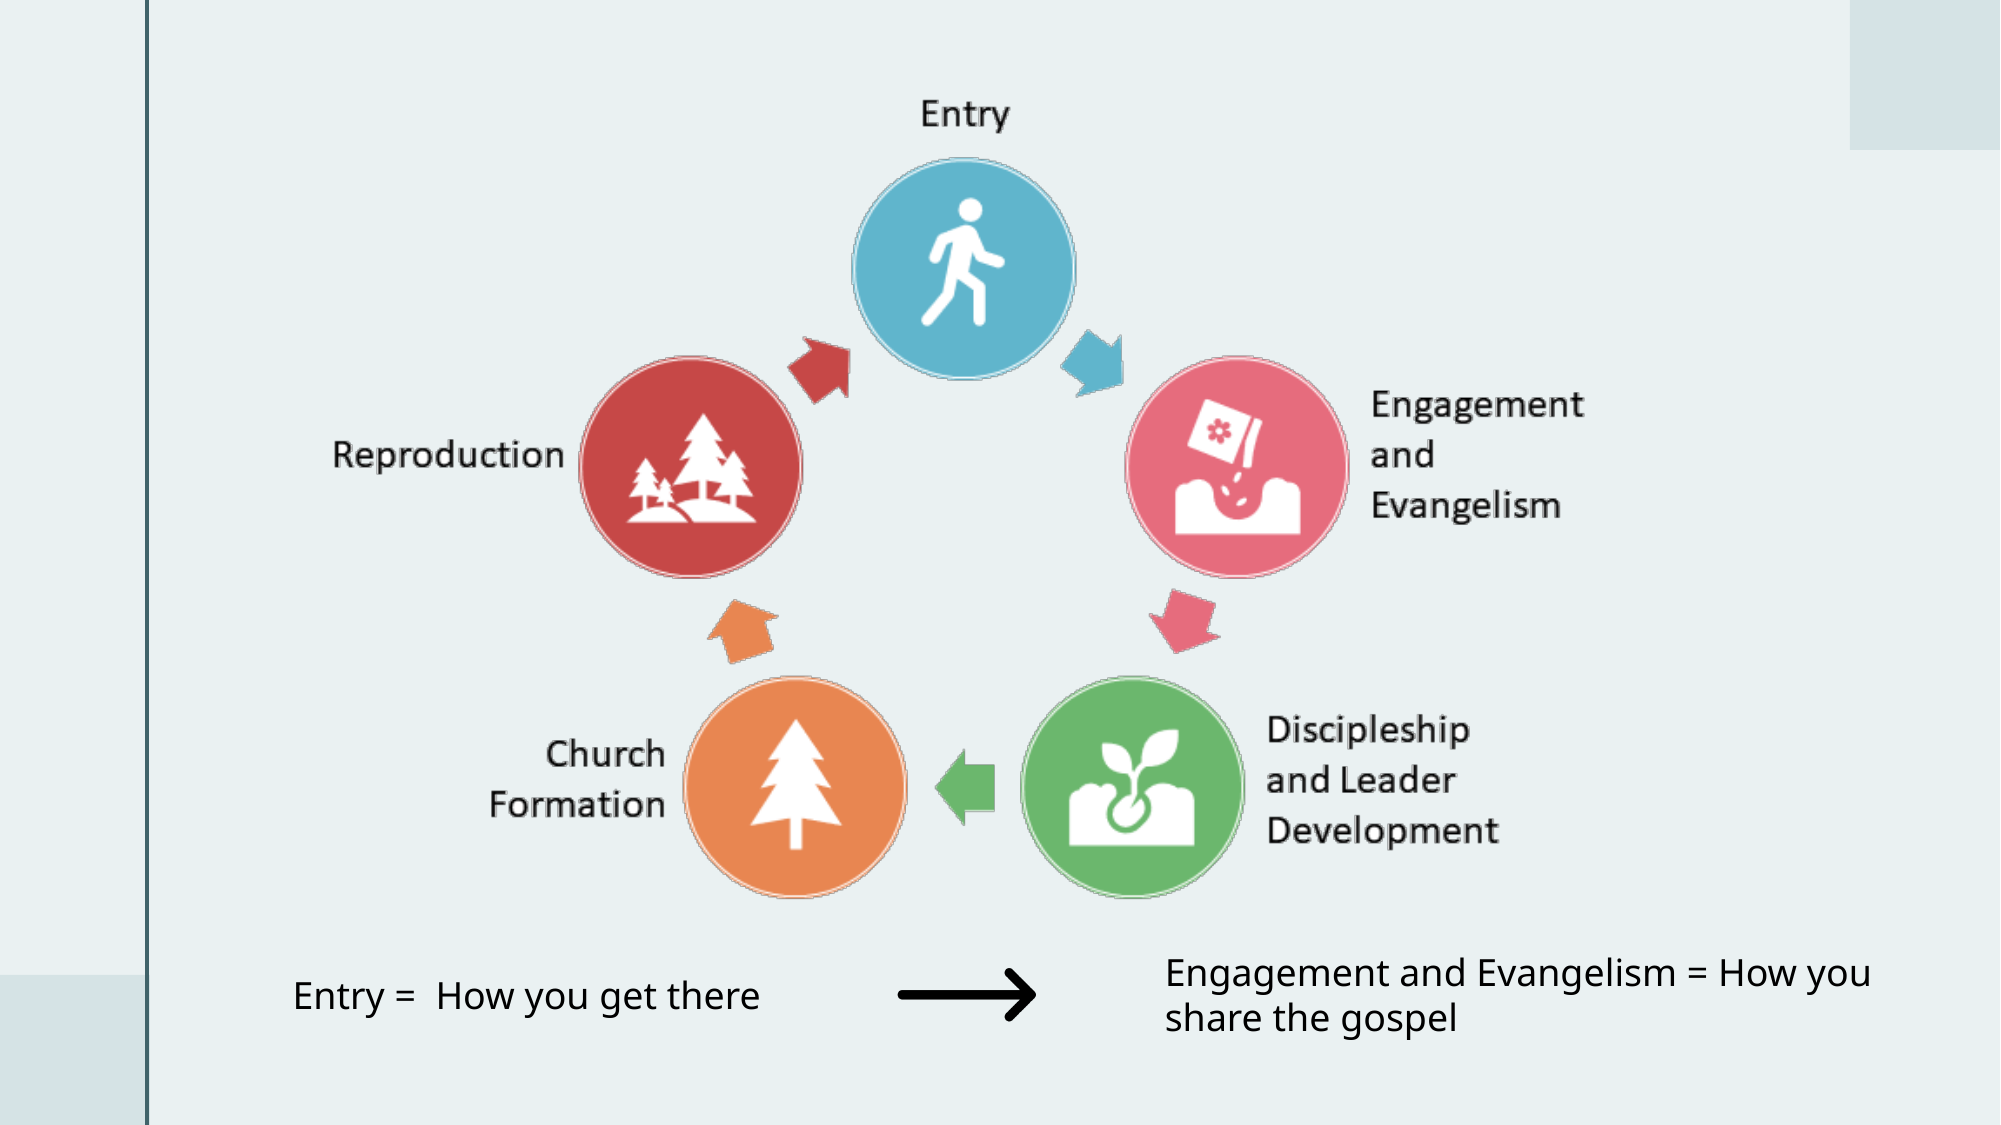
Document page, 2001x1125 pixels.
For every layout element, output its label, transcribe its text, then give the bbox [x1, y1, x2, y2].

text_box Entry = How you get there [277, 964, 786, 1025]
picture [210, 50, 1722, 1070]
text_box Engagement and Evangelism = How you share the gospel [1149, 941, 1932, 1047]
